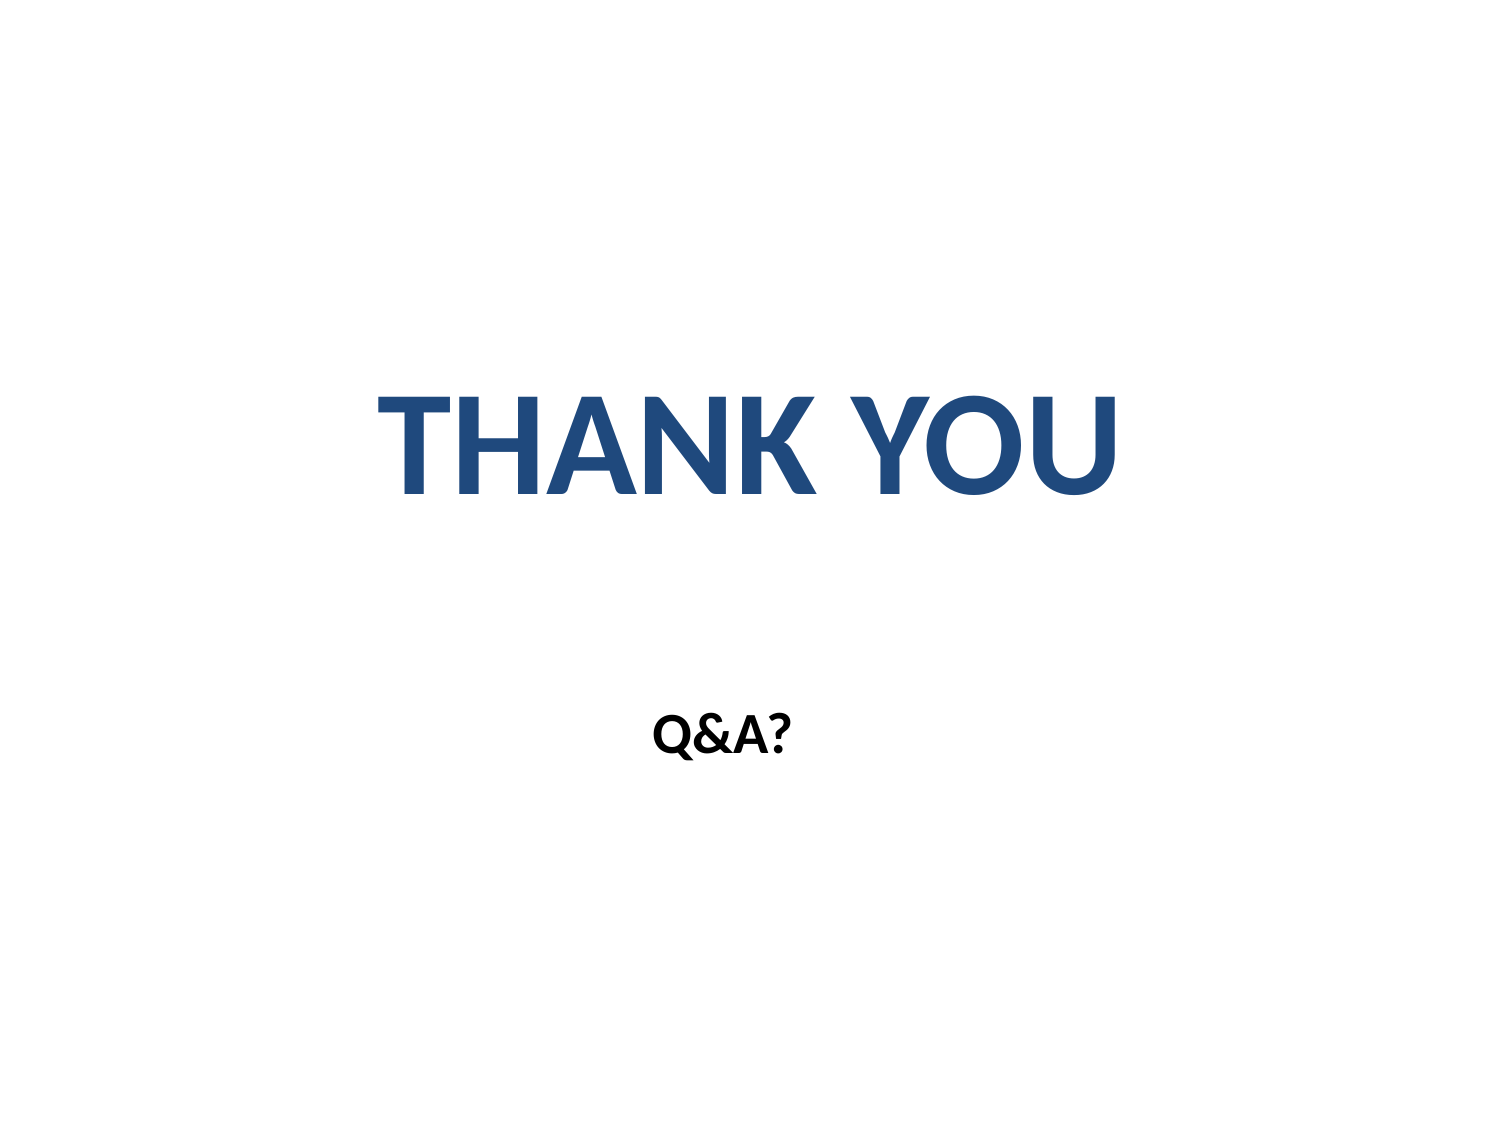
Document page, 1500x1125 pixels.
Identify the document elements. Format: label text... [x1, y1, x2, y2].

text_box Q&A? [637, 687, 1050, 773]
text_box THANK YOU [362, 337, 1213, 533]
